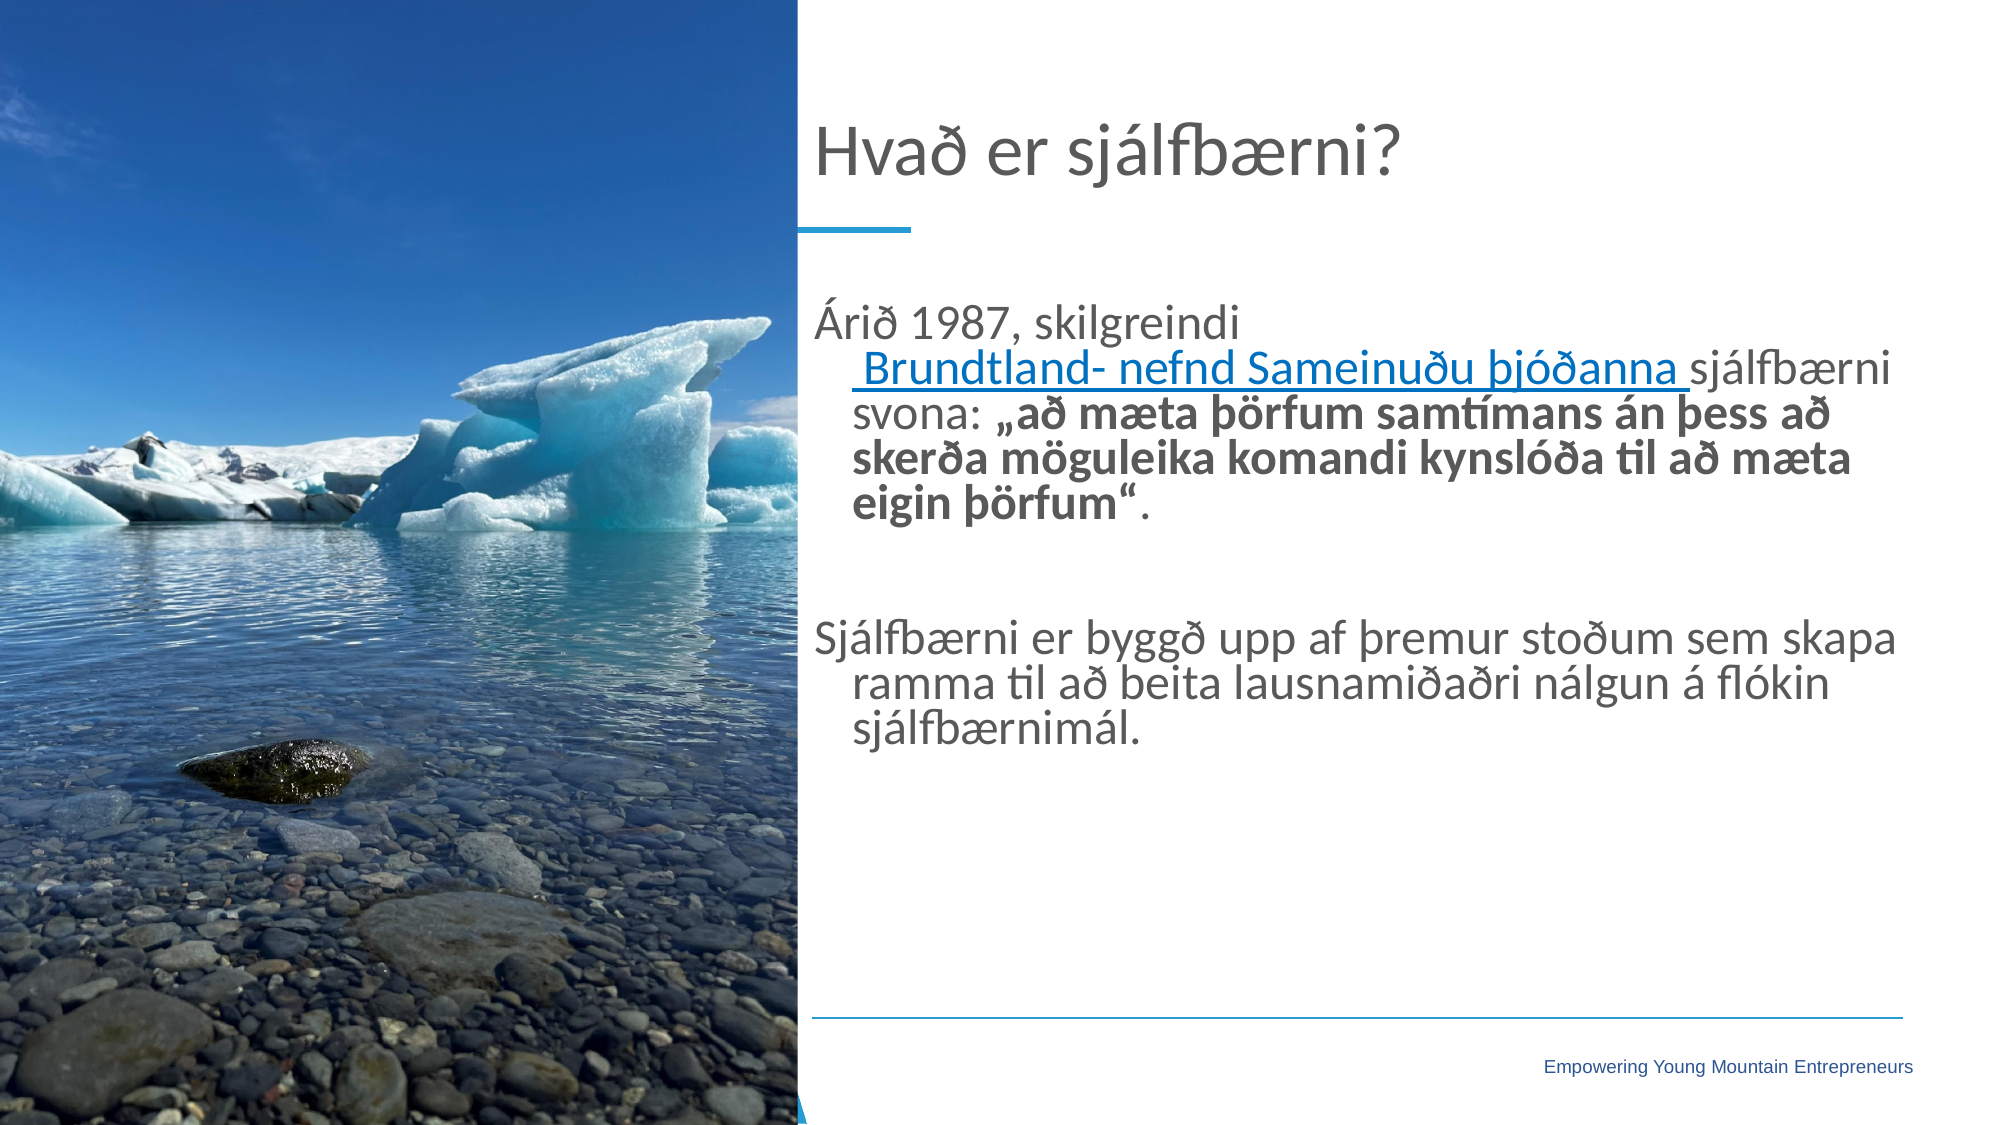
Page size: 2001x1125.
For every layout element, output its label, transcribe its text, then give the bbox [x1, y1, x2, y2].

picture [0, 0, 803, 1125]
list Hvað er sjálfbærni? [802, 113, 1944, 210]
list Árið 1987, skilgreindi Brundtland- nefnd Sameinuðu þjóðanna sjálfbærni svona: „að mæta þörfum samtímans án þess að skerða möguleika komandi kynslóða til að mæta eigin þörfum“. Sjálfbærni er byggð upp af þremur stoðum sem skapa ramma til að beita lausnamiðaðri nálgun á flókin sjálfbærnimál. [802, 296, 1944, 932]
